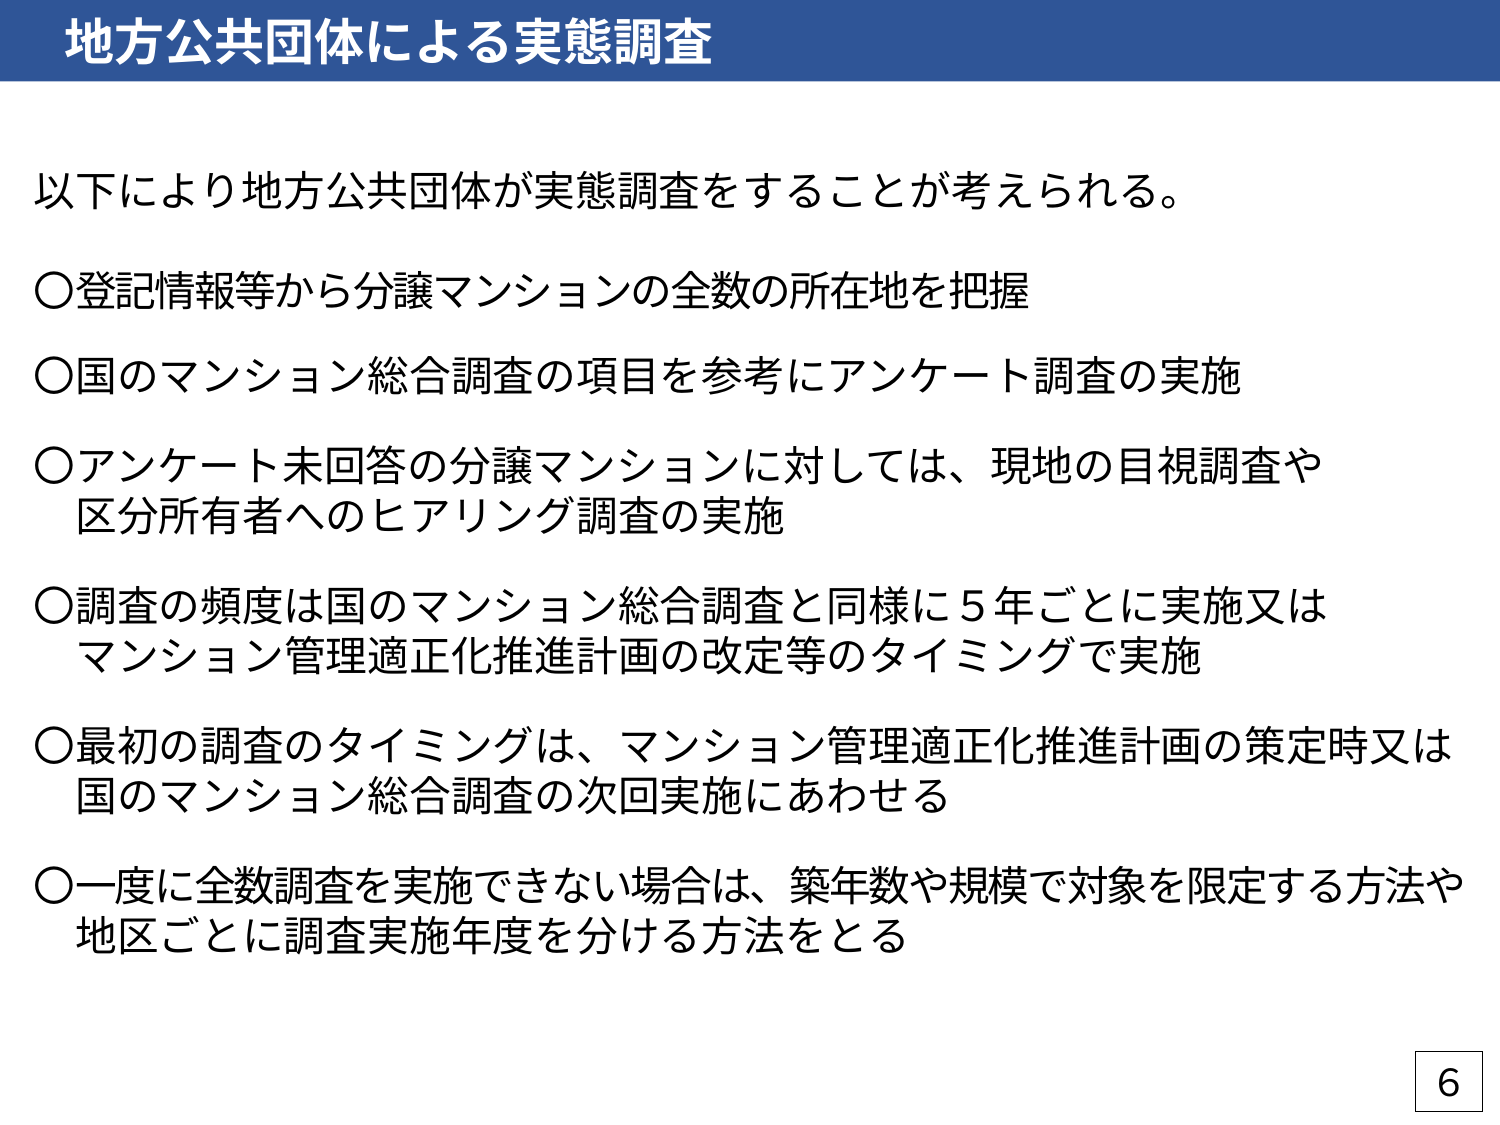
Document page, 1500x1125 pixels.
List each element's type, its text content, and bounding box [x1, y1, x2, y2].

text_box ６ [1415, 1051, 1483, 1112]
text_box 地方公共団体による実態調査 [0, 0, 1500, 83]
text_box 以下により地方公共団体が実態調査をすることが考えられる。 〇登記情報等から分譲マンションの全数の所在地を把握 〇国のマンション総合調査の項目を参考にアンケート調査の実施 〇アンケート未回答の分譲マンションに対しては、現地の目視調査や 区分所有者へのヒアリング調査の実施 〇調査の頻度は国のマンション総合調査と同様に５年ごとに実施又は マンション管理適正化推進計画の改定等のタイミングで実施 〇最初の調査のタイミングは、マンション管理適正化推進計画の策定時又は 国のマンション総合調査の次回実施にあわせる 〇一度に全数調査を実施できない場合は、築年数や規模で対象を限定する方法や 地区ごとに調査実施年度を分ける方法をとる [18, 157, 1482, 968]
